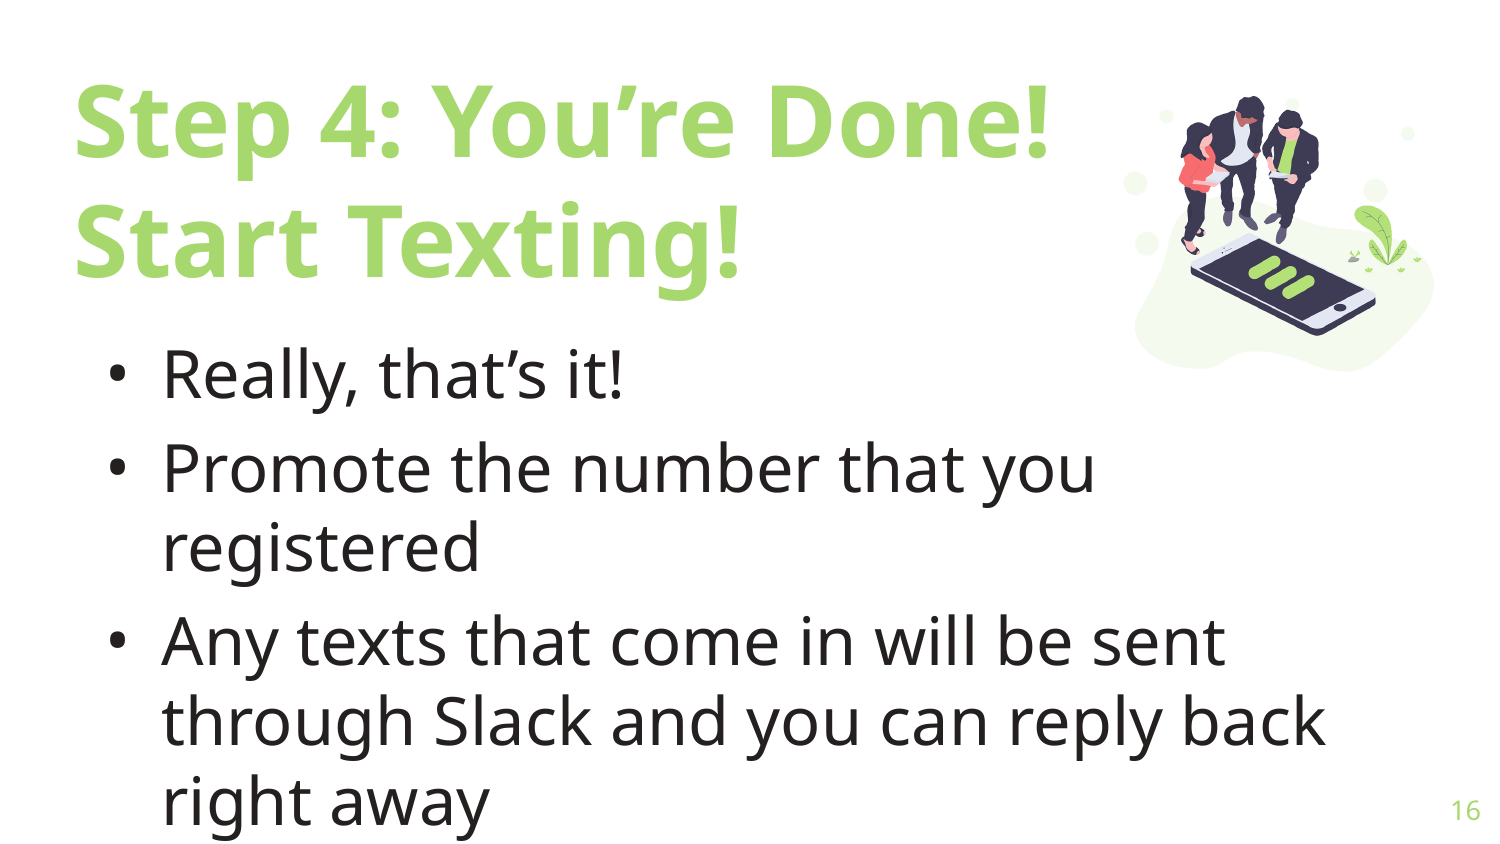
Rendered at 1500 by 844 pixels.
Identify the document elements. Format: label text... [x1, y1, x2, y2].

picture [1122, 96, 1434, 372]
text_box Really, that’s it! Promote the number that you registered Any texts that come in will be sent through Slack and you can reply back right away [90, 317, 1445, 844]
title Step 4: You’re Done! Start Texting! [73, 157, 1107, 298]
slide_number ‹#› [1445, 779, 1482, 844]
